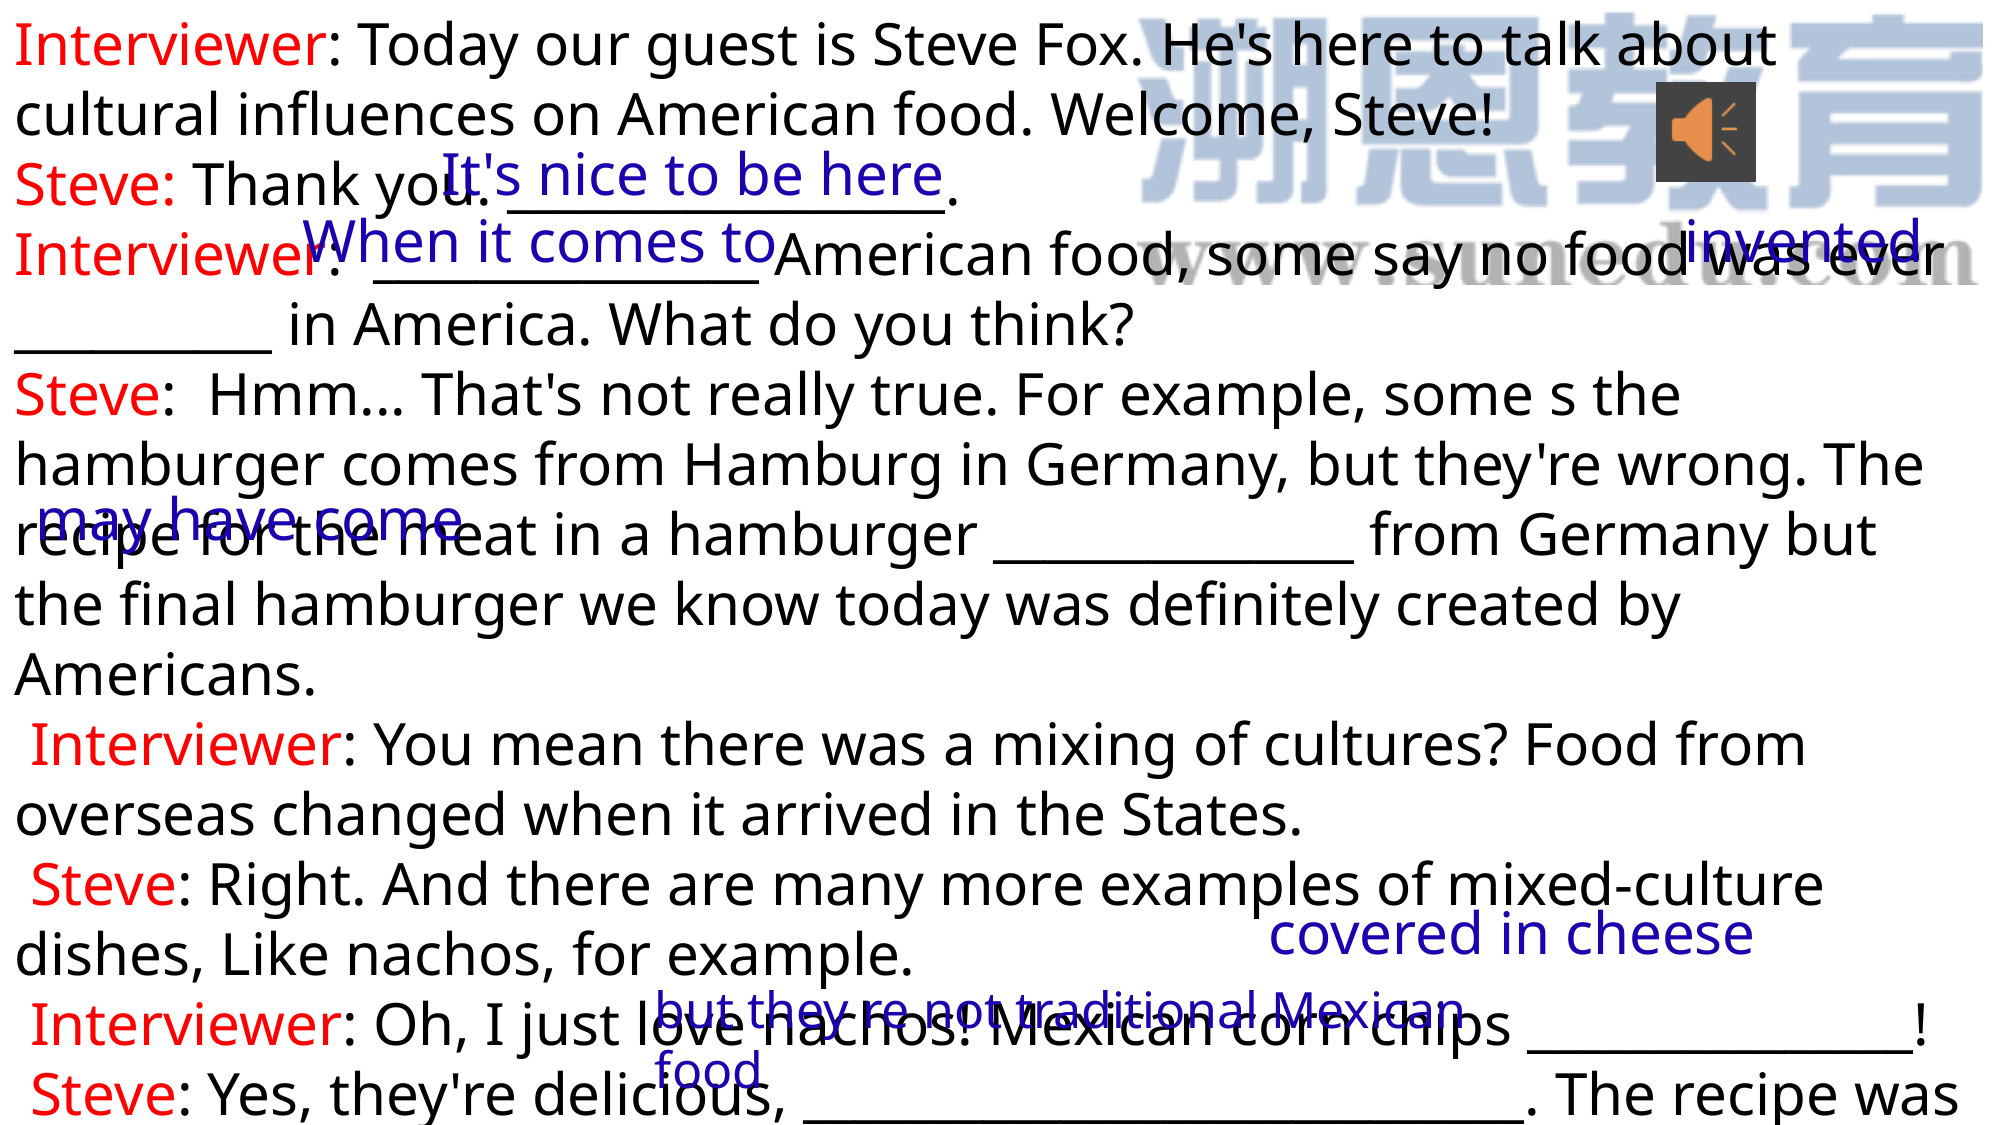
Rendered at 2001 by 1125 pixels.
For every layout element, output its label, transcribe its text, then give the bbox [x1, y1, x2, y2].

picture [1654, 81, 1757, 183]
text_box When it comes to [287, 196, 927, 282]
text_box but they re not traditional Mexican food [640, 970, 1490, 1106]
picture [1978, 10, 1983, 196]
text_box It's nice to be here [426, 129, 1065, 215]
text_box may have come [20, 474, 659, 560]
text_box covered in cheese [1253, 888, 1892, 974]
text_box Interviewer: Today our guest is Steve Fox. He's here to talk about cultural influences on American food. Welcome, Steve! Steve: Thank you. _________________. Interviewer: _______________ American food, some say no food was ever __________ in America. What do you think? Steve: Hmm... That's not really true. For example, some s the hamburger comes from Hamburg in Germany, but they're wrong. The recipe for the meat in a hamburger ______________ from Germany but the final hamburger we know today was definitely created by Americans. Interviewer: You mean there was a mixing of cultures? Food from overseas changed when it arrived in the States. Steve: Right. And there are many more examples of mixed-culture dishes, Like nachos, for example. Interviewer: Oh, I just love nachos! Mexican corn chips _______________! Steve: Yes, they're delicious, ____________________________. The recipe was actually invented by a Mexican cook for his American customers. Then there are fortune cookies... [0, 0, 1978, 1125]
text_box invented [1670, 196, 2000, 282]
